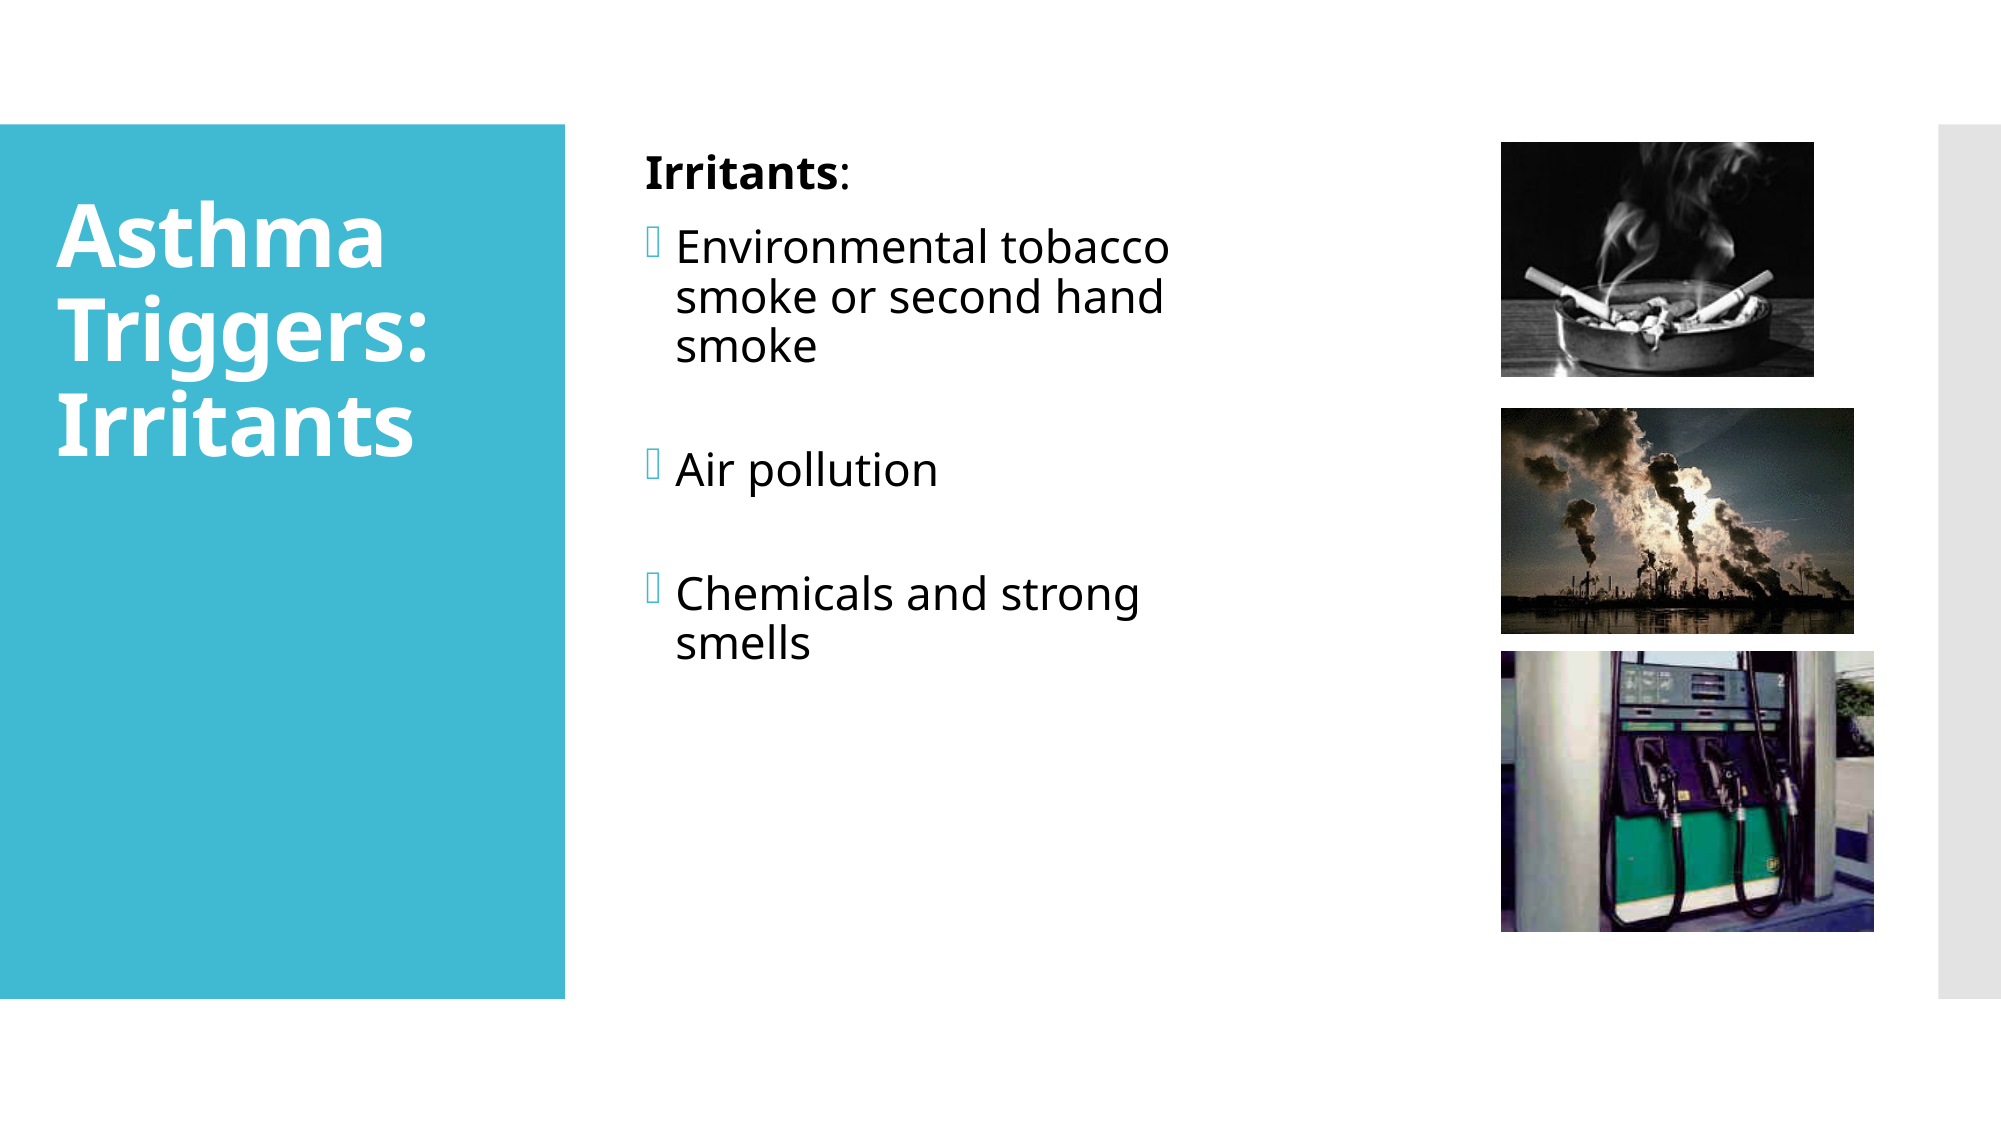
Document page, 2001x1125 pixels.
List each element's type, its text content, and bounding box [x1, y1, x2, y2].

list Irritants: Environmental tobacco smoke or second hand smoke Air pollution Chemicals and strong smells [630, 142, 1201, 983]
picture [1500, 407, 1854, 634]
picture [1500, 650, 1874, 932]
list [1500, 142, 1814, 378]
title Asthma Triggers: Irritants [41, 184, 525, 940]
